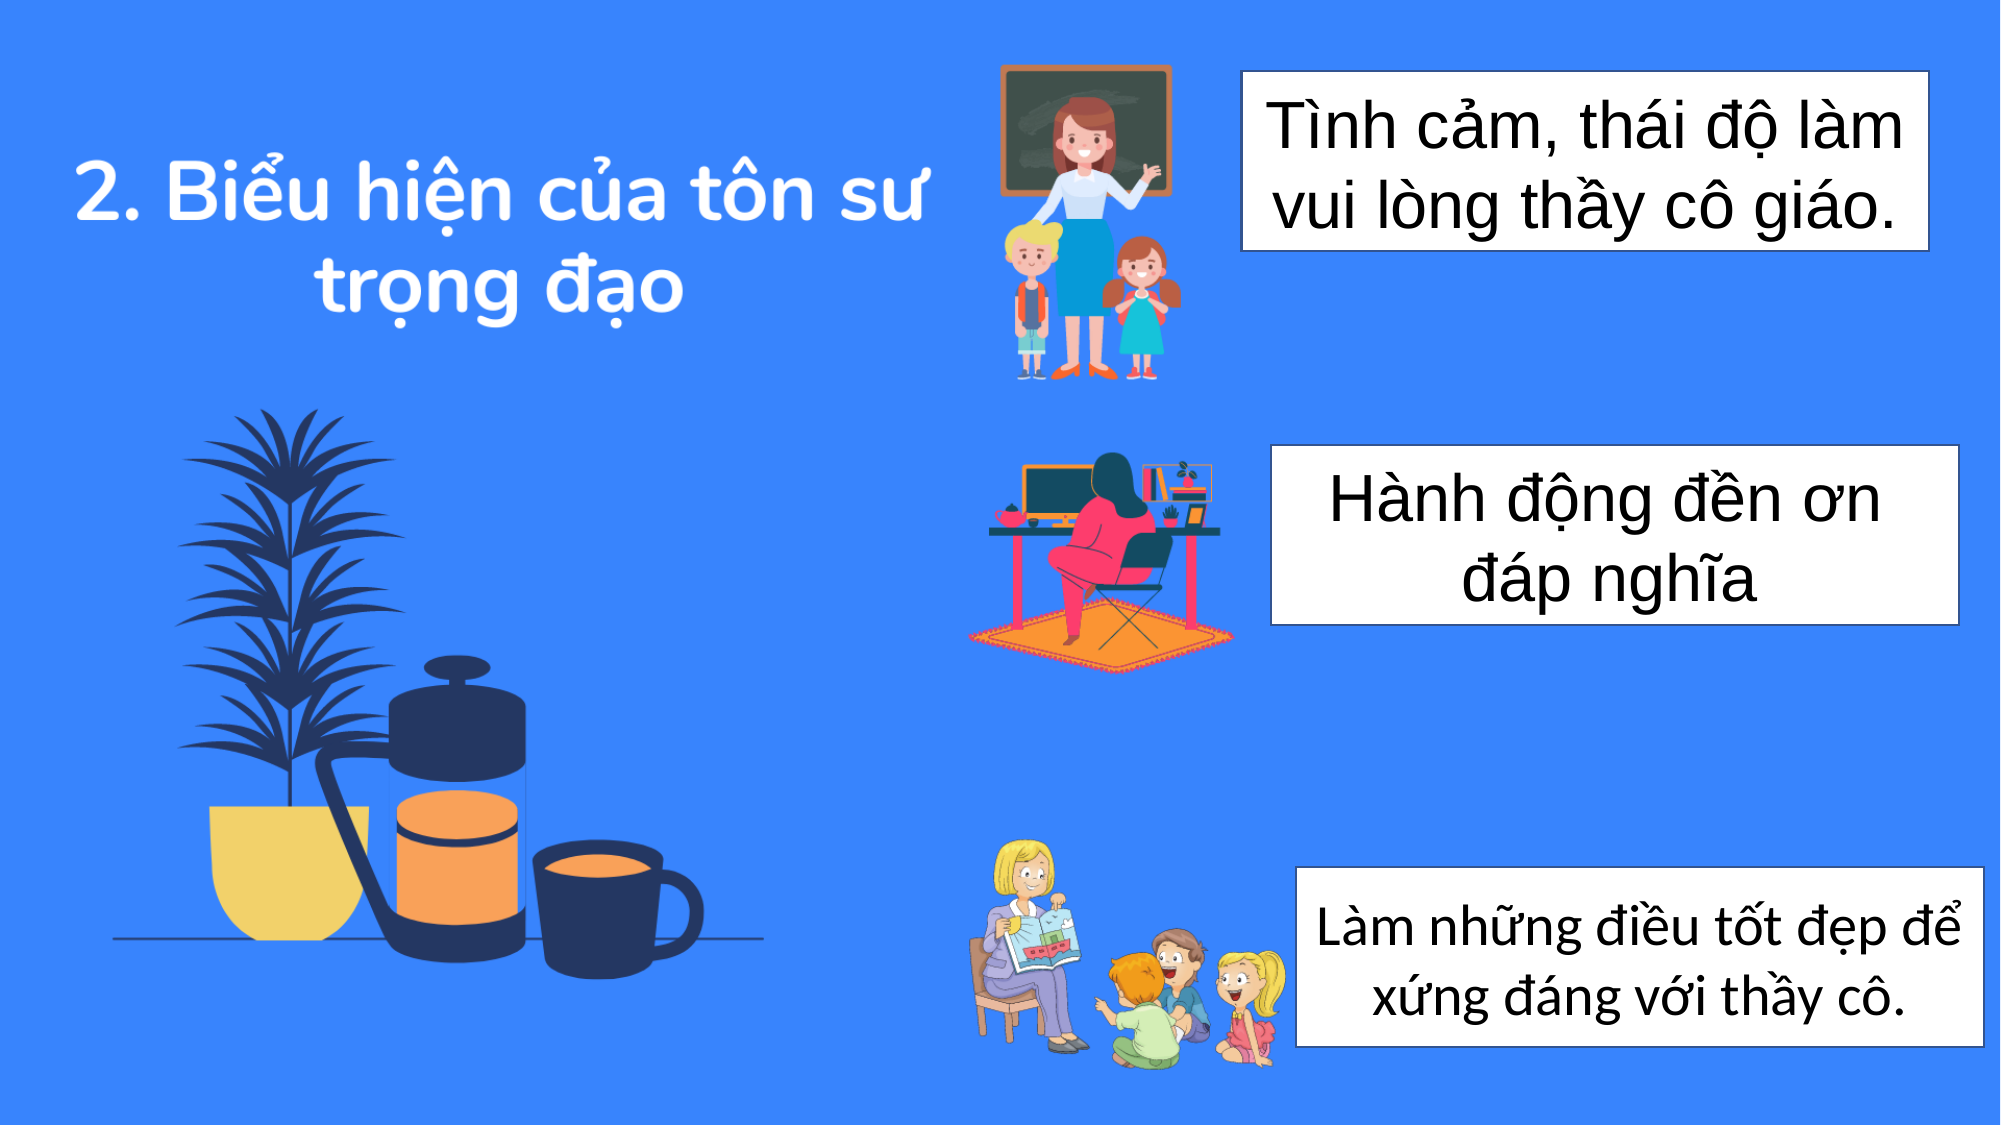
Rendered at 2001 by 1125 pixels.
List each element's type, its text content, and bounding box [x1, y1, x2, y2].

text_box Hành động đền ơn đáp nghĩa. [1270, 444, 1960, 626]
picture [0, 0, 2001, 1125]
text_box Làm những điều tốt đẹp để xứng đáng với thầy cô. [1295, 866, 1985, 1048]
text_box Tình cảm, thái độ làm vui lòng thầy cô giáo. [1240, 70, 1930, 252]
